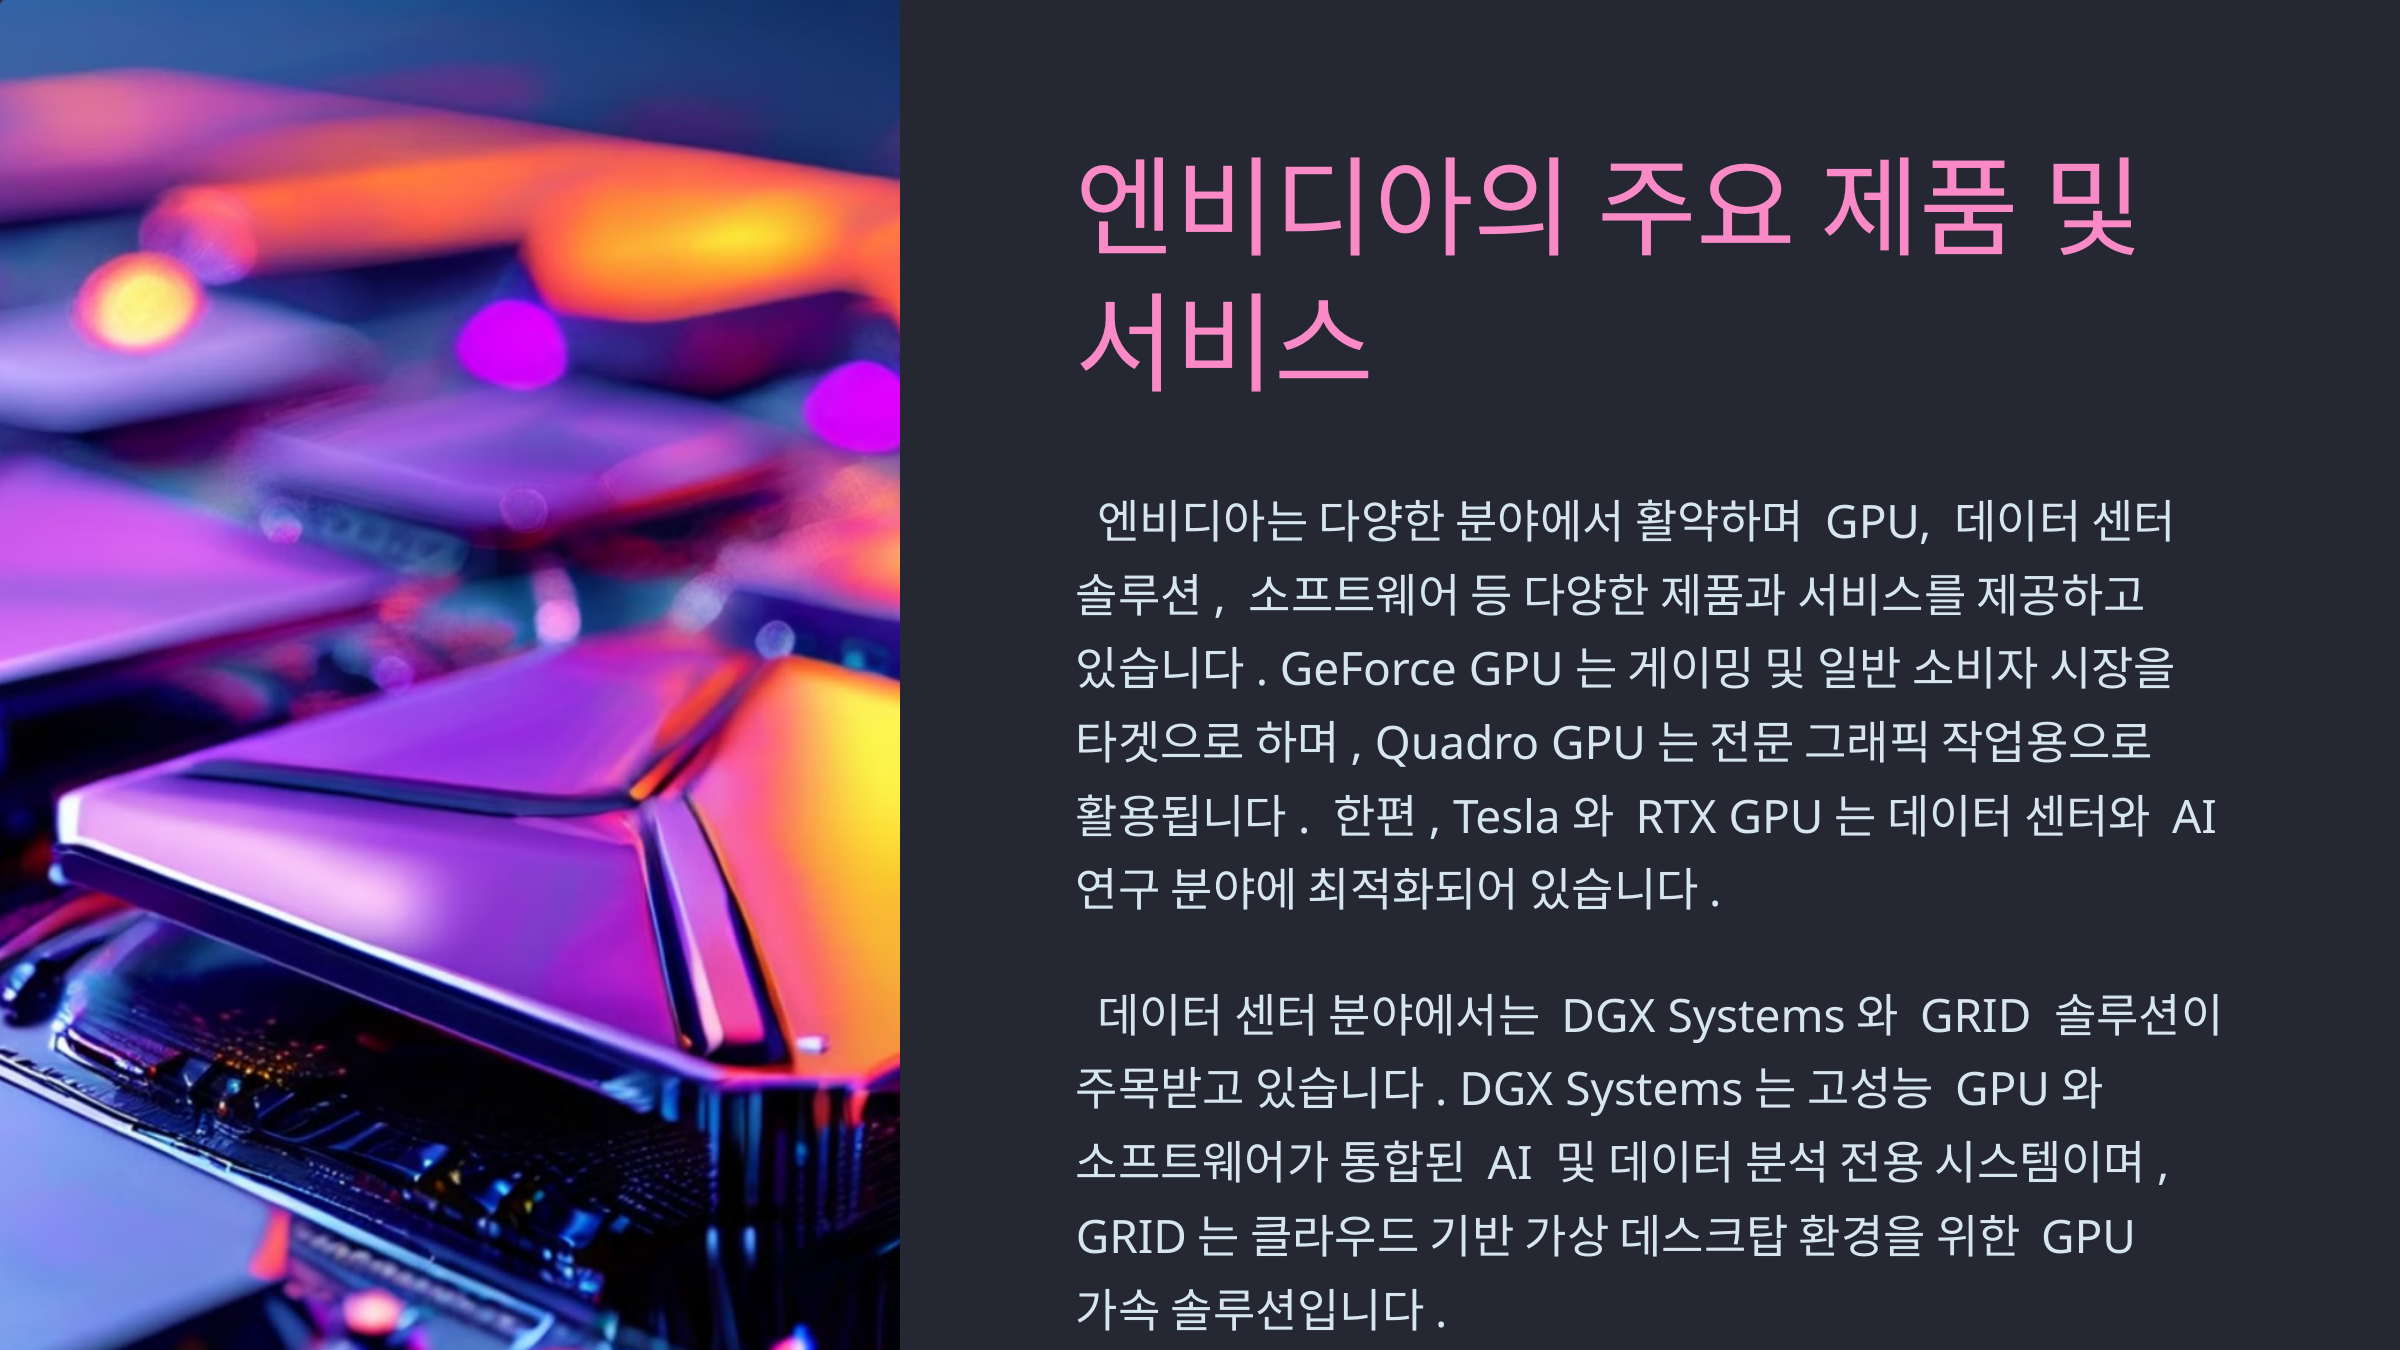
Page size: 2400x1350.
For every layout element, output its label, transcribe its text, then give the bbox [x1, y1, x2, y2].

text_box 데이터 센터 분야에서는 DGX Systems와 GRID 솔루션이 주목받고 있습니다. DGX Systems는 고성능 GPU와 소프트웨어가 통합된 AI 및 데이터 분석 전용 시스템이며, GRID는 클라우드 기반 가상 데스크탑 환경을 위한 GPU 가속 솔루션입니다. [1061, 960, 2239, 1255]
text_box 엔비디아의 주요 제품 및 서비스 [1061, 126, 2239, 398]
text_box [900, 0, 2400, 1350]
text_box 엔비디아는 다양한 분야에서 활약하며 GPU, 데이터 센터 솔루션, 소프트웨어 등 다양한 제품과 서비스를 제공하고 있습니다. GeForce GPU는 게이밍 및 일반 소비자 시장을 타겟으로 하며, Quadro GPU는 전문 그래픽 작업용으로 활용됩니다. 한편, Tesla와 RTX GPU는 데이터 센터와 AI 연구 분야에 최적화되어 있습니다. [1061, 466, 2239, 909]
picture [0, 0, 900, 1350]
